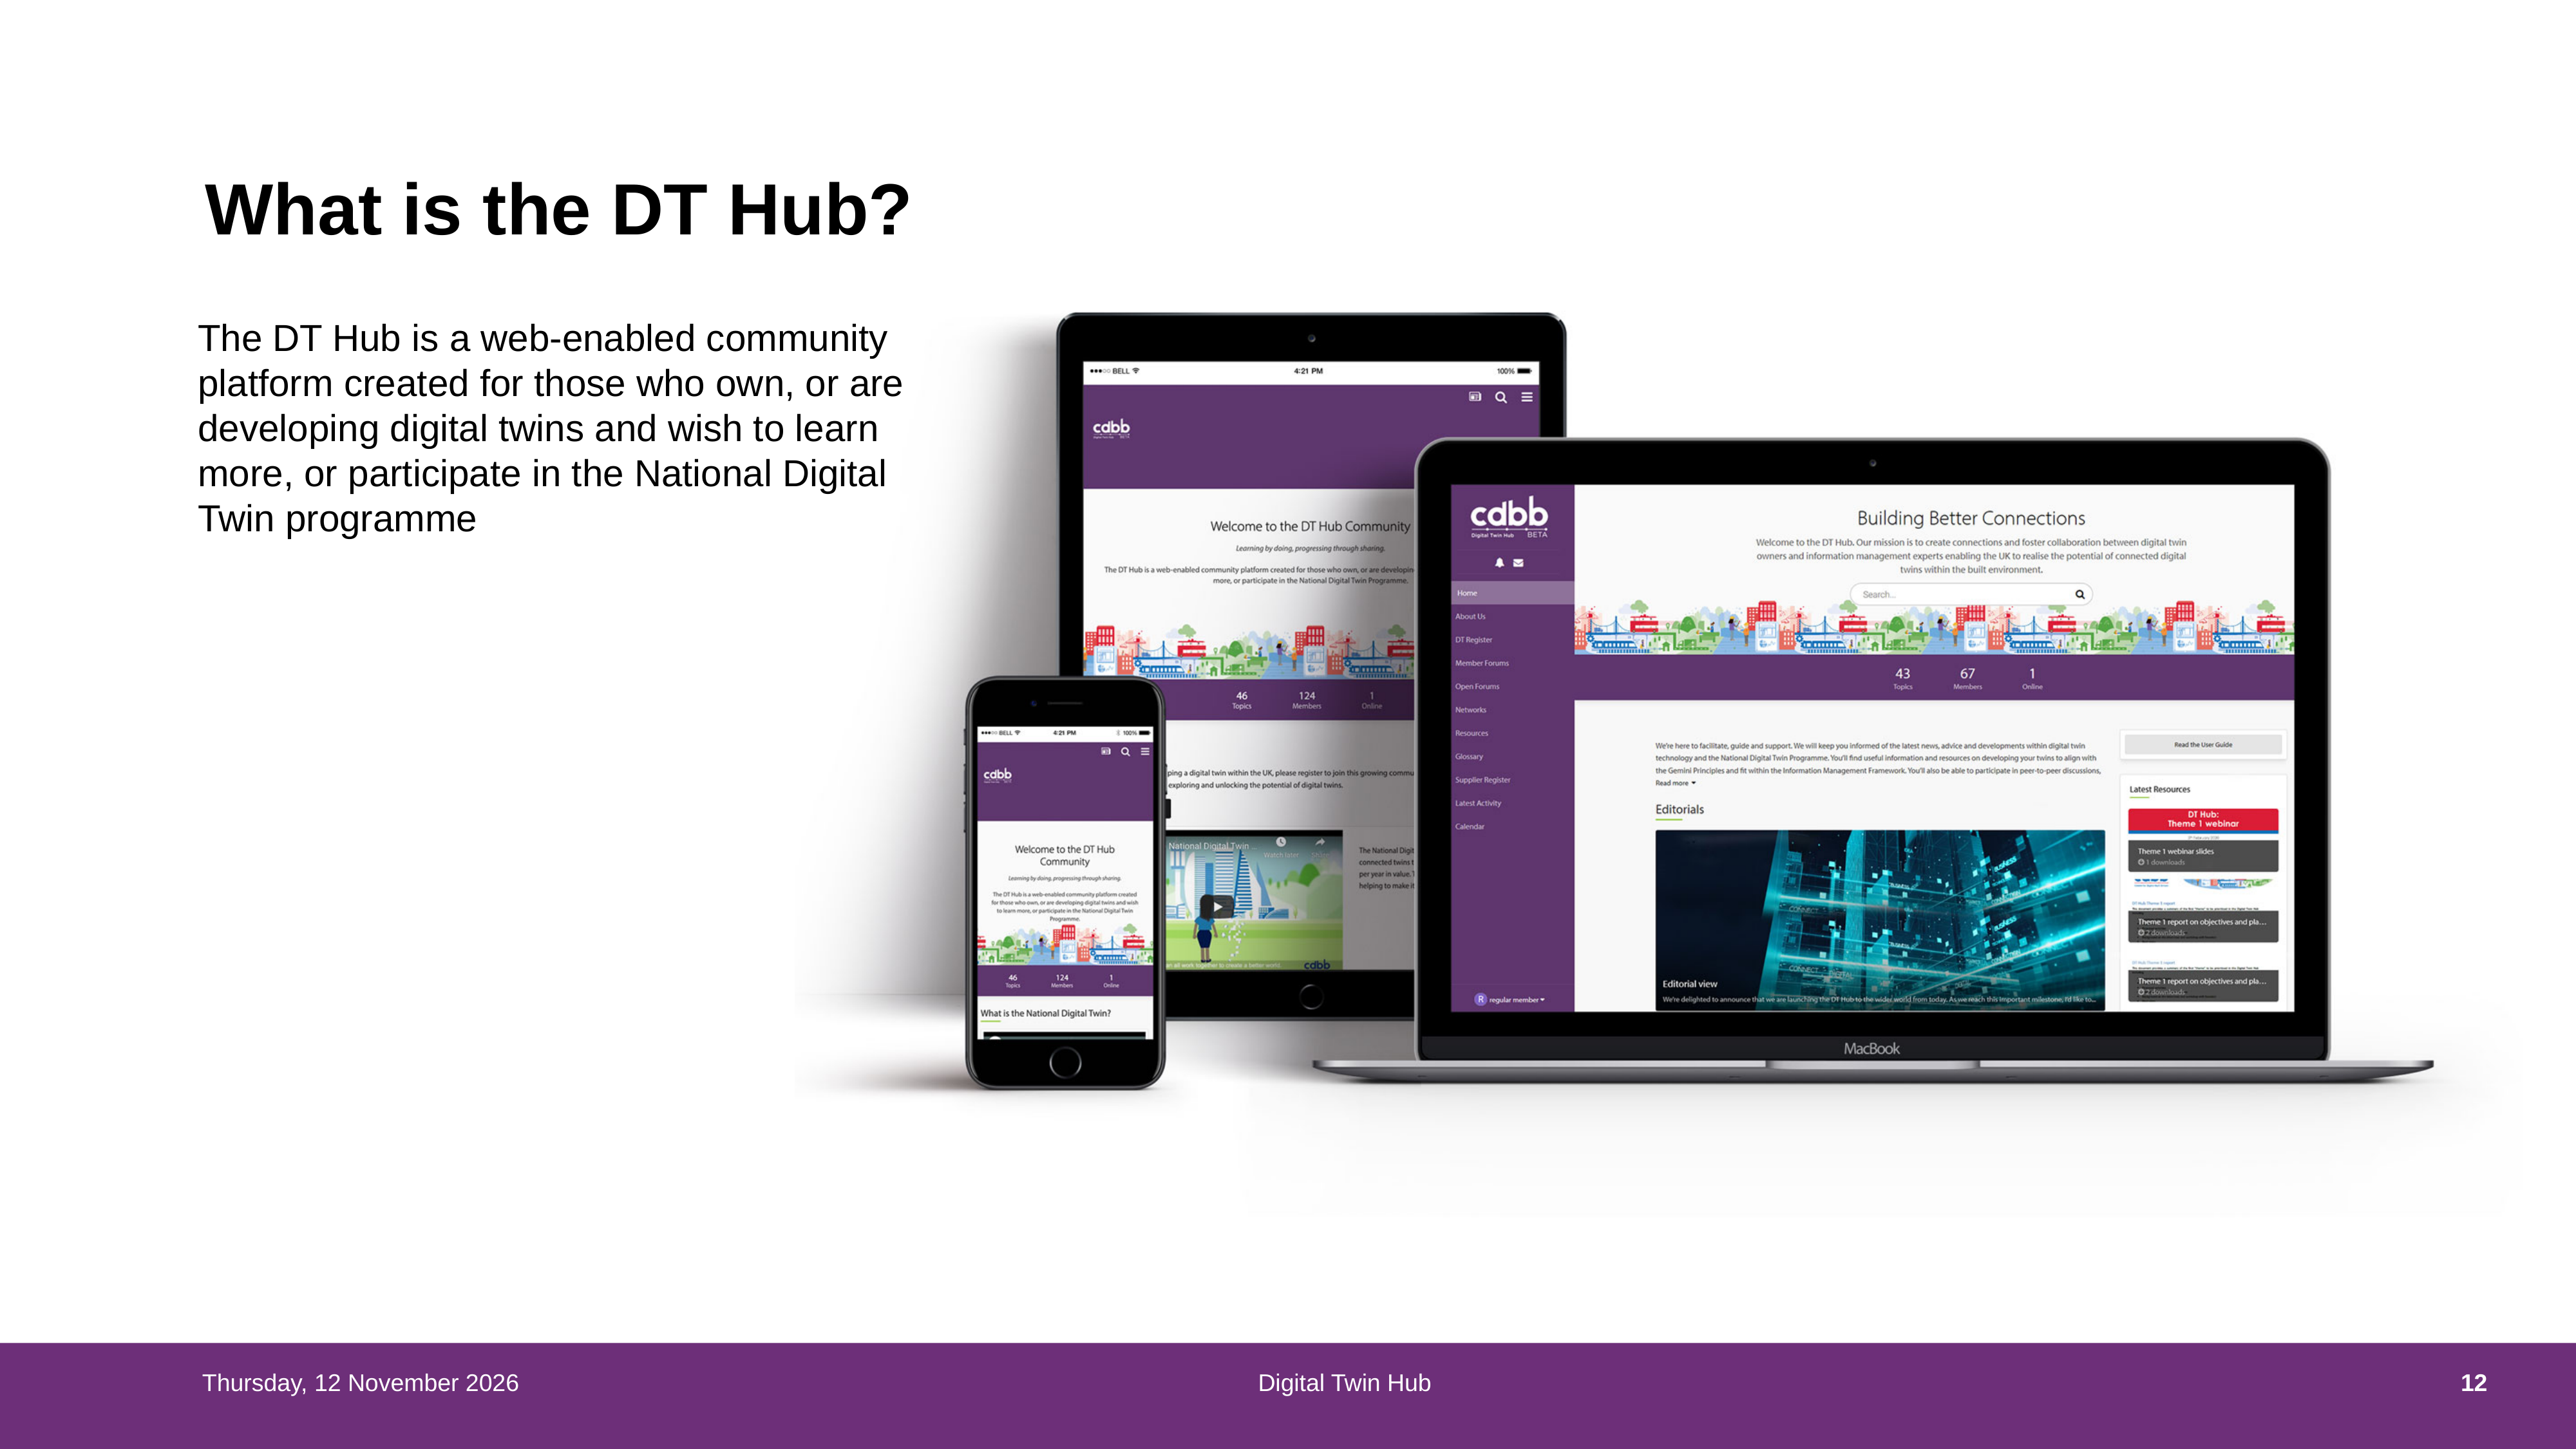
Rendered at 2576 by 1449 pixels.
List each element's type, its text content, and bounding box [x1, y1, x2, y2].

title What is the DT Hub? [195, 167, 795, 448]
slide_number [192, 1343, 772, 1421]
slide_number 13 [1917, 1343, 2497, 1421]
picture [795, 131, 2523, 1283]
footer Digital Twin Hub [910, 1343, 1780, 1421]
text_box The DT Hub is a web-enabled community platform created for those who own, or are developing digital twins and wish to learn more, or participate in the National Digital Twin programme [192, 308, 795, 545]
